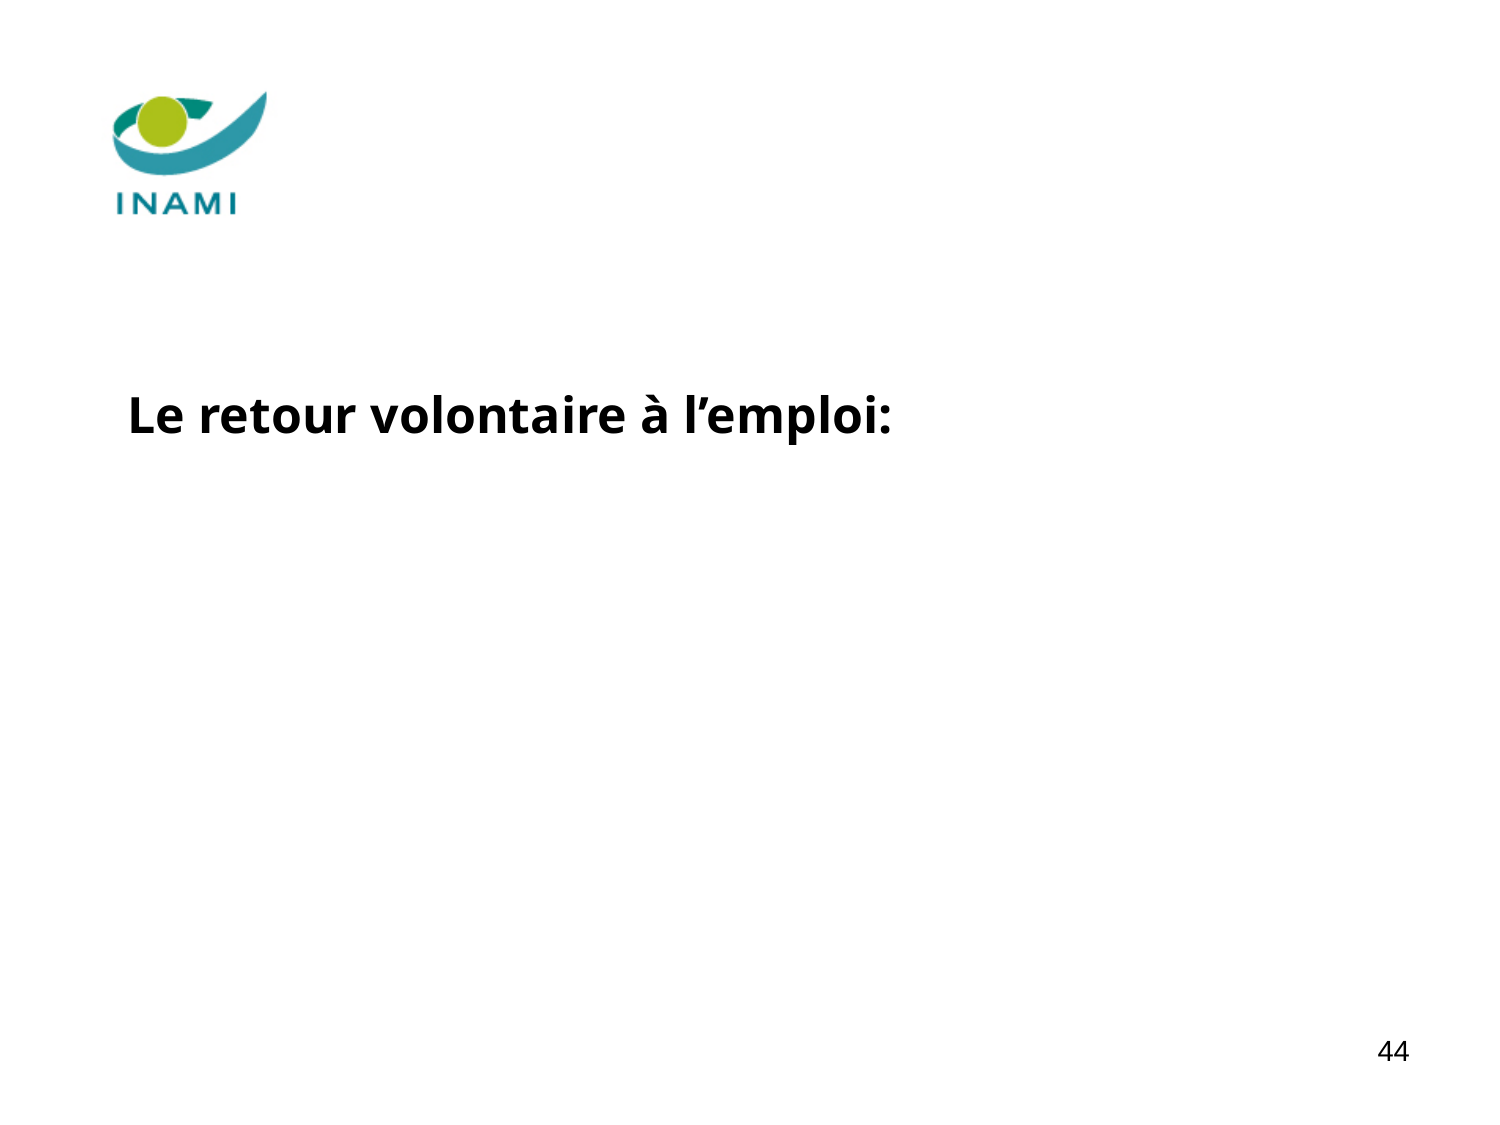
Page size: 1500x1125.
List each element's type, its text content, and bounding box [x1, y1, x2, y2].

title Le retour volontaire à l’emploi: [112, 349, 1412, 599]
slide_number 44 [1074, 1024, 1426, 1103]
picture [64, 42, 314, 263]
